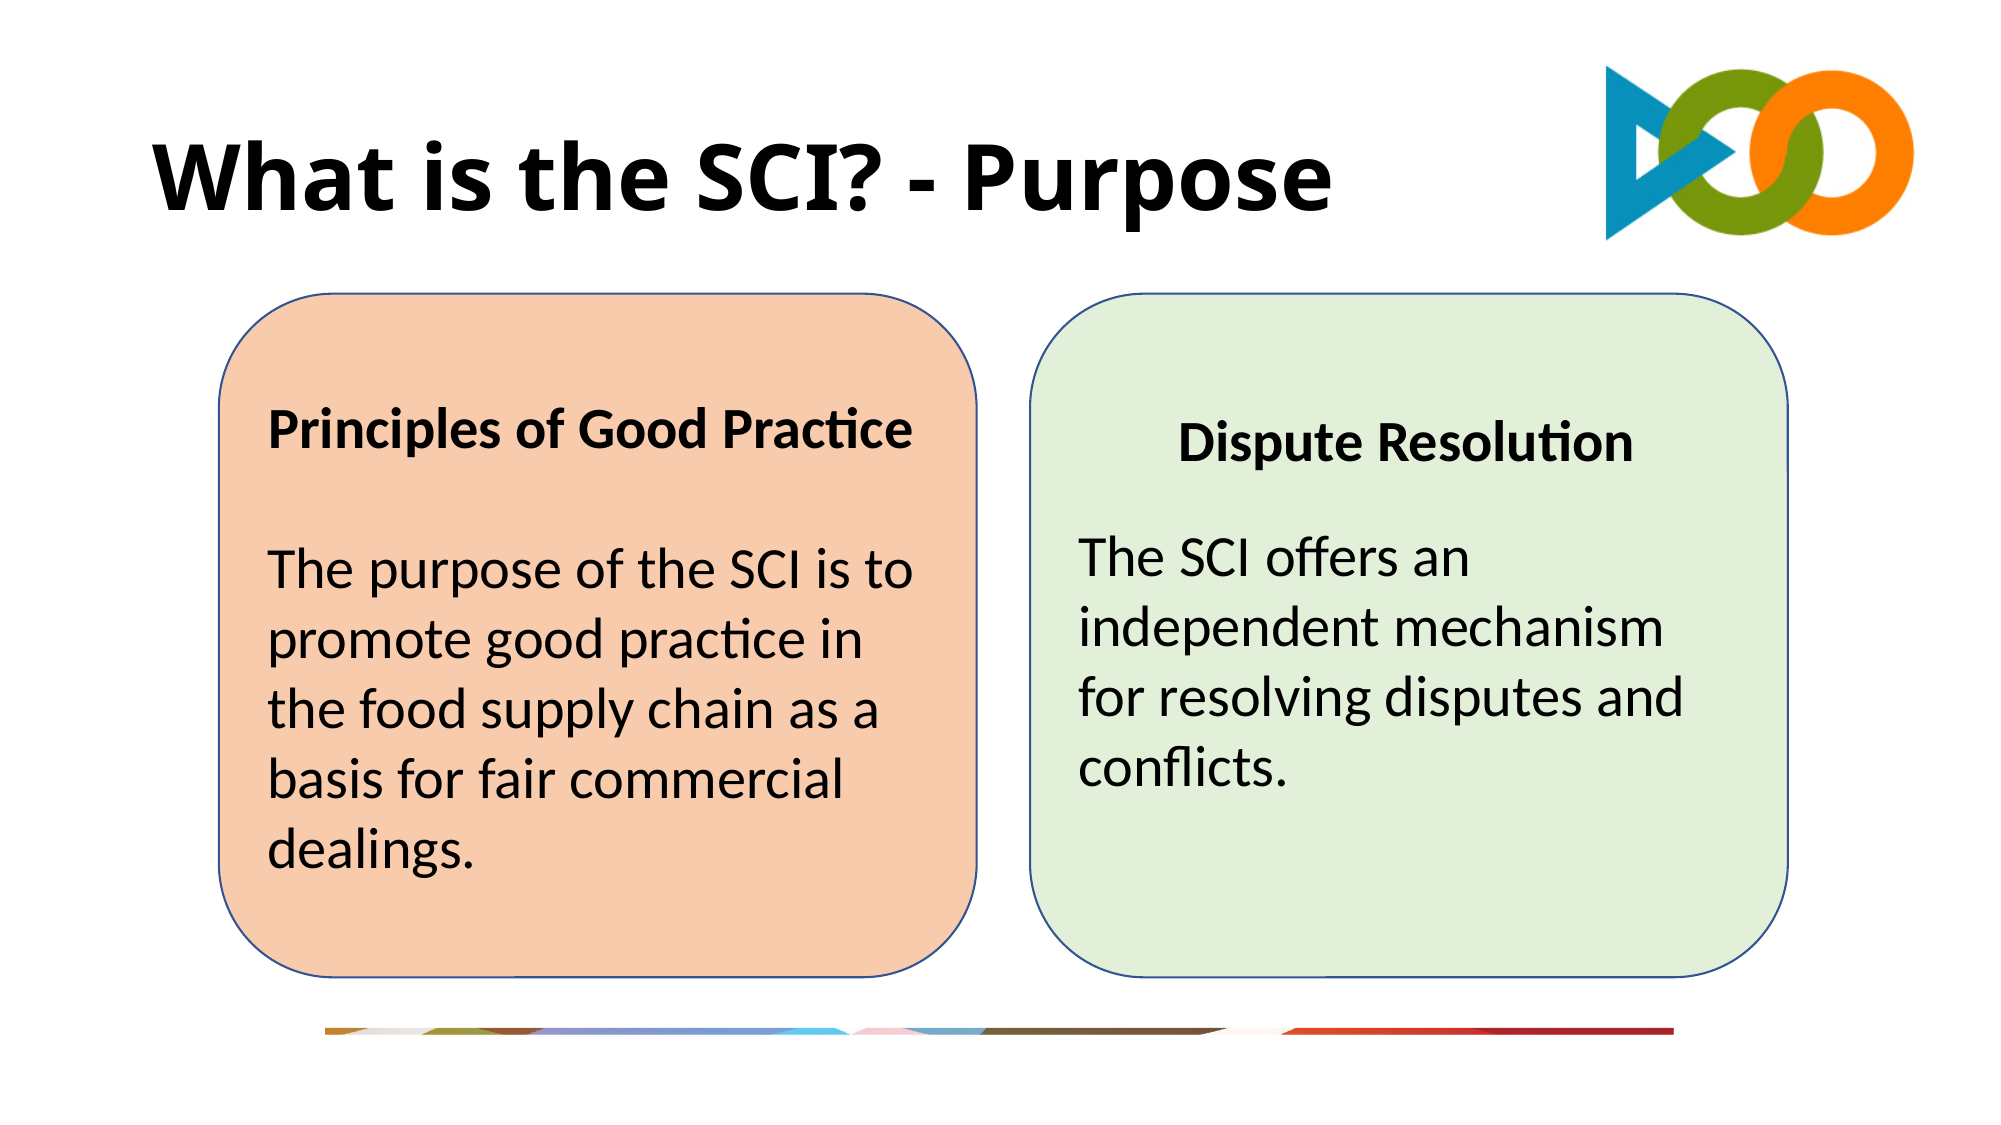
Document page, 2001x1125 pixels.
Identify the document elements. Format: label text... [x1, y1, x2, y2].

picture [323, 1027, 1677, 1036]
text_box Principles of Good Practice The purpose of the SCI is to promote good practice in the food supply chain as a basis for fair commercial dealings. [217, 292, 978, 979]
title What is the SCI? - Purpose [137, 72, 1863, 290]
text_box Dispute Resolution The SCI offers an independent mechanism for resolving disputes and conflicts. [1029, 292, 1789, 979]
picture [1586, 66, 1936, 243]
